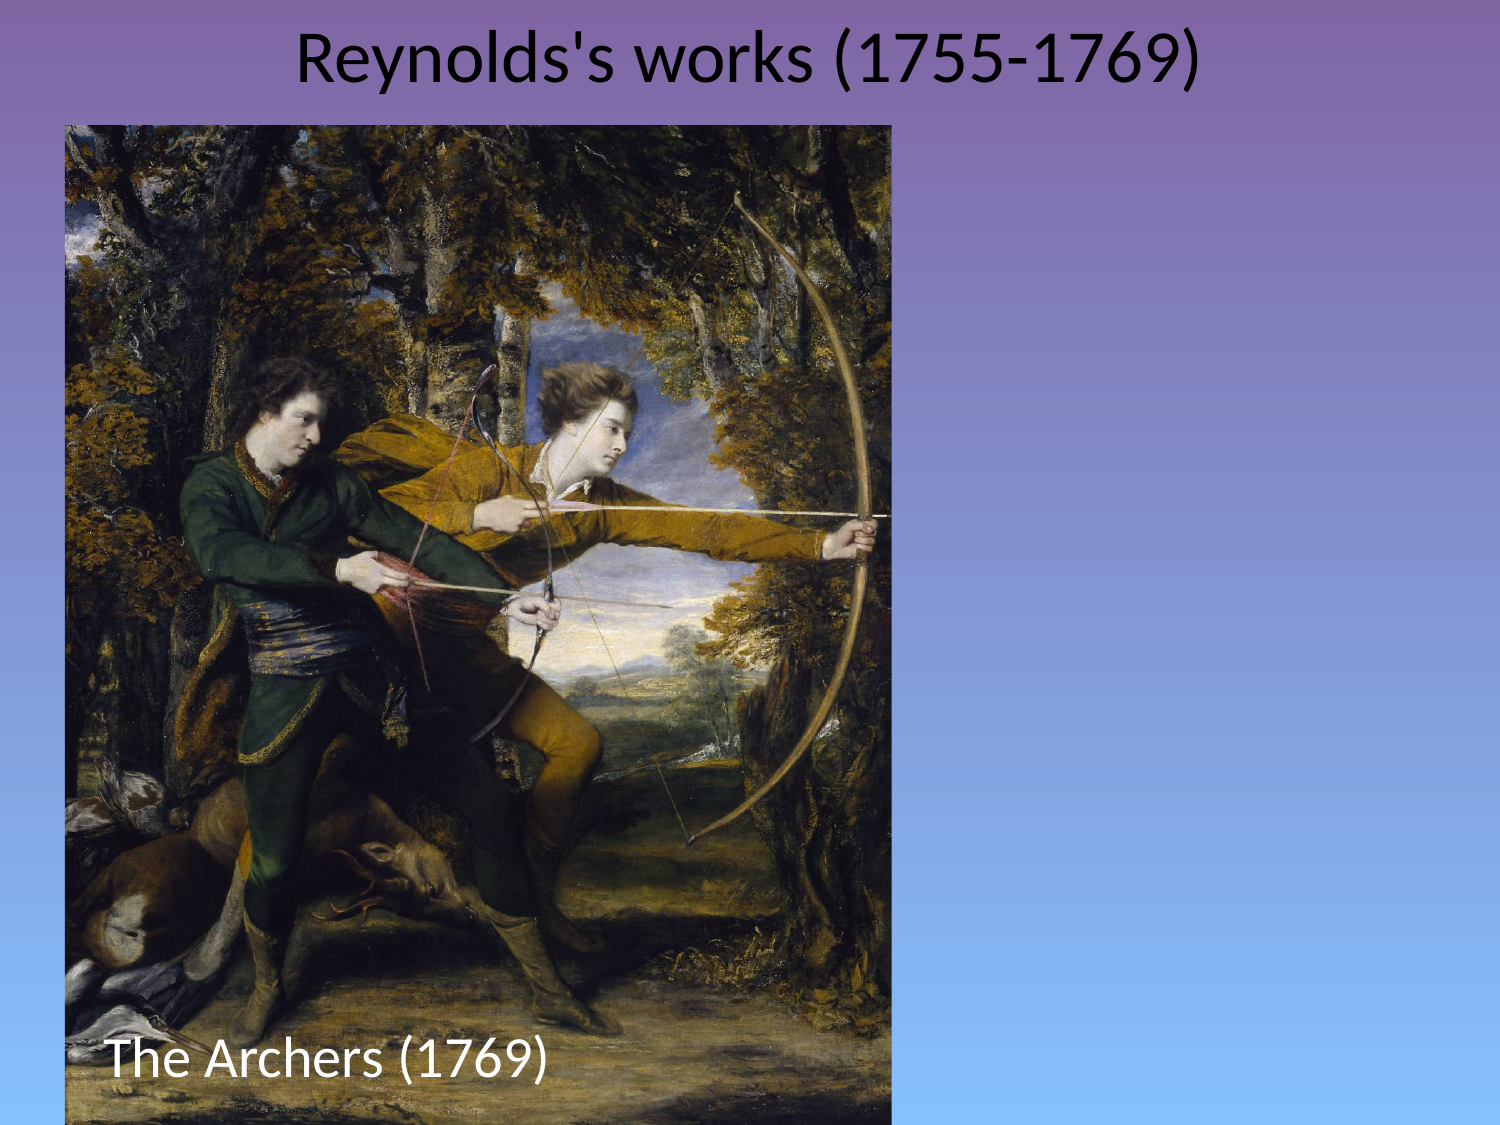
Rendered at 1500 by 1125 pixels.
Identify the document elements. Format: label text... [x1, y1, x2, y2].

text_box Reynolds's works (1755-1769) [0, 0, 1500, 150]
picture [64, 125, 892, 1125]
